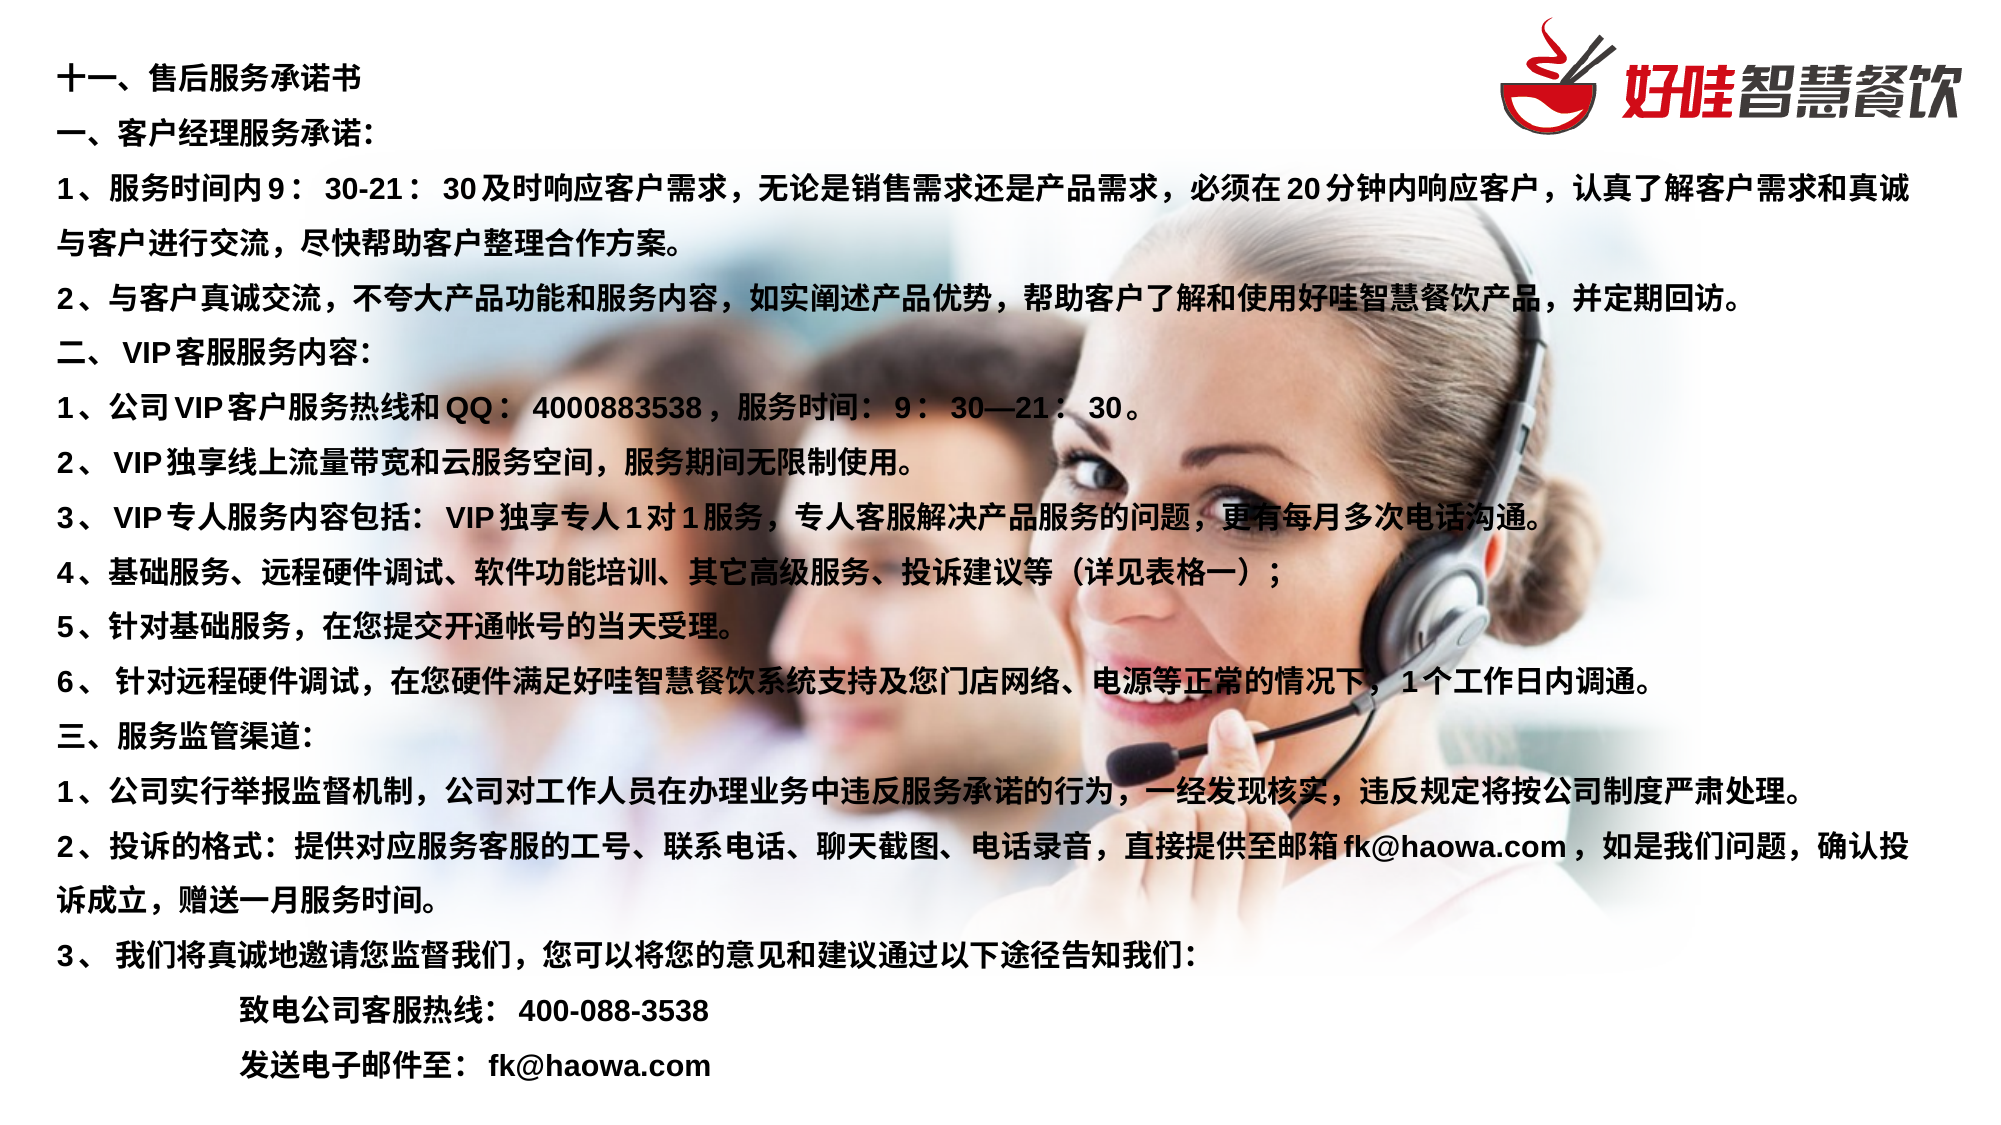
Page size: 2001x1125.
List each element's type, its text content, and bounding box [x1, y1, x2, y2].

picture [295, 0, 1988, 980]
text_box 十一、售后服务承诺书 一、客户经理服务承诺： 1、服务时间内9：30-21：30及时响应客户需求，无论是销售需求还是产品需求，必须在20分钟内响应客户，认真了解客户需求和真诚与客户进行交流，尽快帮助客户整理合作方案。 2、与客户真诚交流，不夸大产品功能和服务内容，如实阐述产品优势，帮助客户了解和使用好哇智慧餐饮产品，并定期回访。 二、VIP客服服务内容： 1、公司VIP客户服务热线和QQ：4000883538，服务时间：9：30—21：30。 2、VIP独享线上流量带宽和云服务空间，服务期间无限制使用。 3、VIP专人服务内容包括：VIP独享专人1对1服务，专人客服解决产品服务的问题，更有每月多次电话沟通。 4、基础服务、远程硬件调试、软件功能培训、其它高级服务、投诉建议等（详见表格一）； 5、针对基础服务，在您提交开通帐号的当天受理。 6、 针对远程硬件调试，在您硬件满足好哇智慧餐饮系统支持及您门店网络、电源等正常的情况下，1个工作日内调通。 三、服务监管渠道： 1、公司实行举报监督机制，公司对工作人员在办理业务中违反服务承诺的行为，一经发现核实，违反规定将按公司制度严肃处理。 2、投诉的格式：提供对应服务客服的工号、联系电话、聊天截图、电话录音，直接提供至邮箱fk@haowa.com，如是我们问题，确认投诉成立，赠送一月服务时间。 3、 我们将真诚地邀请您监督我们，您可以将您的意见和建议通过以下途径告知我们： 致电公司客服热线：400-088-3538 发送电子邮件至：fk@haowa.com [71, 65, 1897, 1068]
